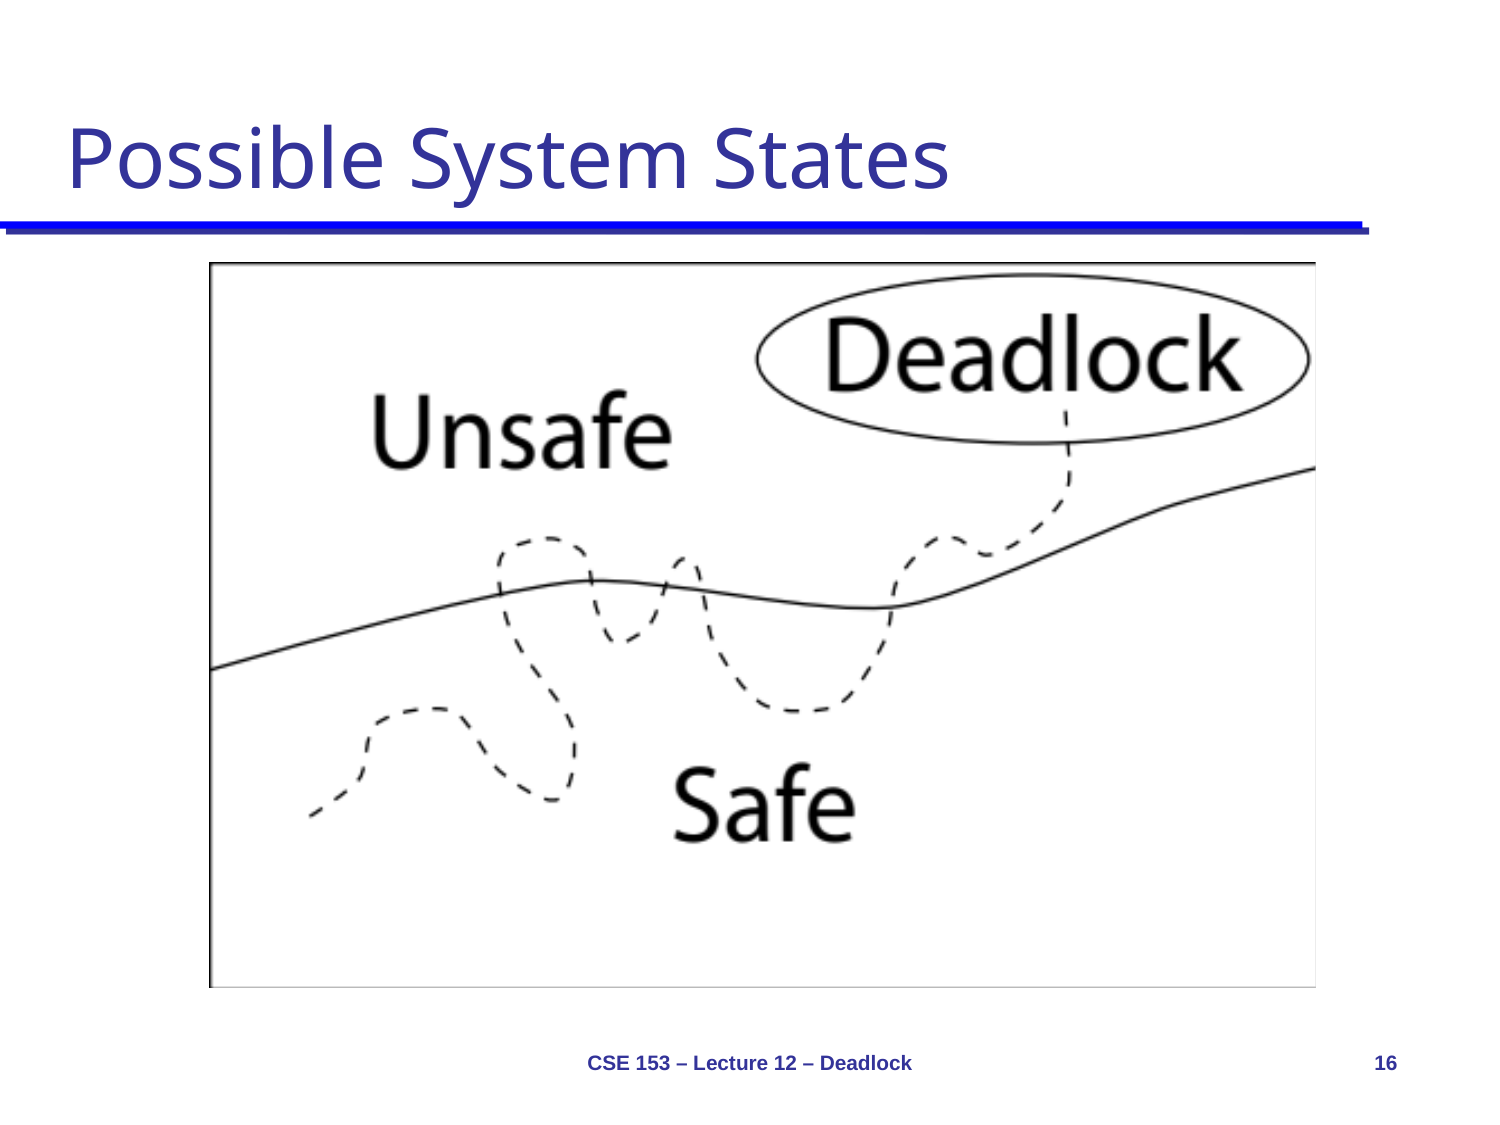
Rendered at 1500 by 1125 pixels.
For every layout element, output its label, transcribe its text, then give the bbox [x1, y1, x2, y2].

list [112, 262, 1413, 988]
title Possible System States [49, 24, 1451, 213]
slide_number 16 [1312, 1024, 1413, 1101]
footer CSE 153 – Lecture 12 – Deadlock [512, 1024, 988, 1101]
